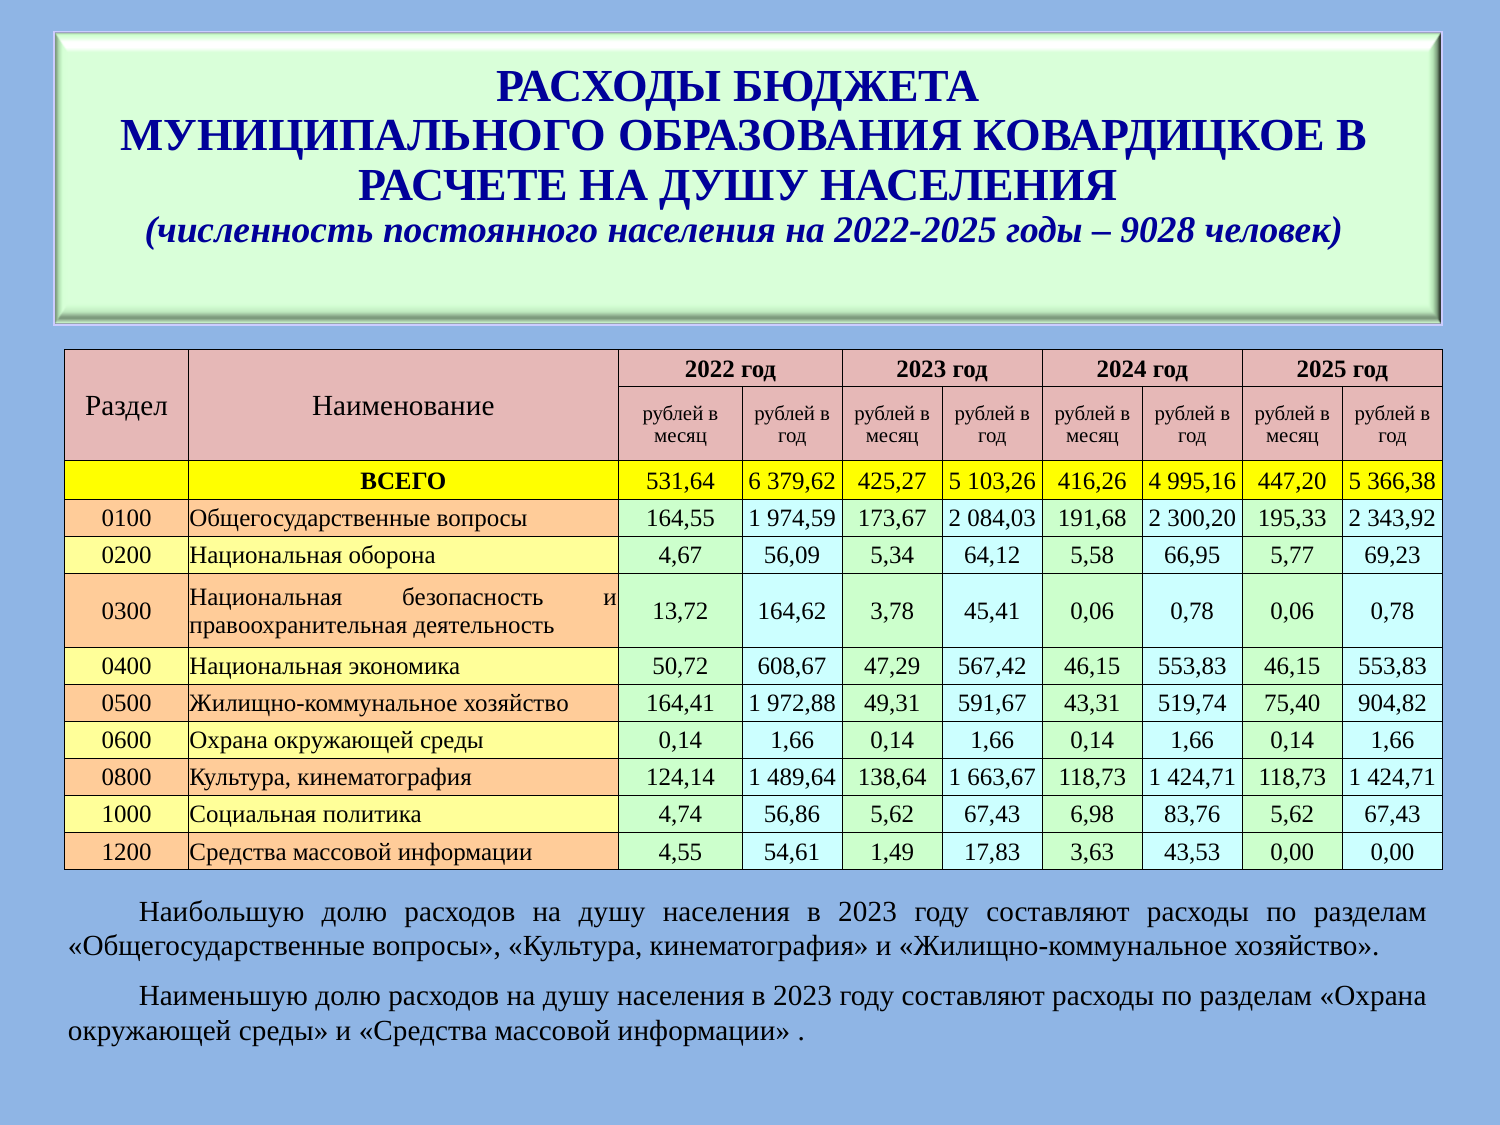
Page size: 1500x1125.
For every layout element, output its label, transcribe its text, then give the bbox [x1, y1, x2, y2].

table_cell 0,14 [1043, 722, 1142, 758]
table_cell рублей в год [743, 387, 842, 460]
table_cell рублей в месяц [843, 387, 942, 460]
table_cell 416,26 [1043, 461, 1142, 499]
table_cell 531,64 [619, 461, 742, 499]
table_cell 173,67 [843, 500, 942, 536]
table_cell Общегосударственные вопросы [189, 500, 618, 536]
table_cell Жилищно-коммунальное хозяйство [189, 685, 618, 721]
table_cell 5,62 [843, 796, 942, 832]
table_cell 46,15 [1043, 648, 1142, 684]
table_cell 0,14 [619, 722, 742, 758]
table_header 2023 год [843, 350, 1042, 386]
table_cell 0,06 [1243, 574, 1342, 647]
table_cell 1,66 [1143, 722, 1242, 758]
table_cell 0100 [65, 500, 188, 536]
table_cell 1000 [65, 796, 188, 832]
table_cell 447,20 [1243, 461, 1342, 499]
table_cell 17,83 [943, 833, 1042, 869]
table_cell 553,83 [1343, 648, 1442, 684]
table_cell 591,67 [943, 685, 1042, 721]
table_cell 5,58 [1043, 537, 1142, 573]
table_cell 191,68 [1043, 500, 1142, 536]
table_cell 4 995,16 [1143, 461, 1242, 499]
table_cell 5,34 [843, 537, 942, 573]
table_cell 56,09 [743, 537, 842, 573]
table_cell 4,67 [619, 537, 742, 573]
table_cell 0,00 [1243, 833, 1342, 869]
table_cell 83,76 [1143, 796, 1242, 832]
table_cell 0,14 [1243, 722, 1342, 758]
table_cell 164,41 [619, 685, 742, 721]
table_cell 164,55 [619, 500, 742, 536]
table_cell Национальная оборона [189, 537, 618, 573]
table_cell 43,31 [1043, 685, 1142, 721]
table_cell 0,06 [1043, 574, 1142, 647]
table_cell 6 379,62 [743, 461, 842, 499]
table_cell 553,83 [1143, 648, 1242, 684]
table_cell 1 974,59 [743, 500, 842, 536]
table_cell 1 424,71 [1343, 759, 1442, 795]
table_cell 0300 [65, 574, 188, 647]
table_cell 56,86 [743, 796, 842, 832]
table_cell 164,62 [743, 574, 842, 647]
table_cell рублей в год [1143, 387, 1242, 460]
table_cell 0,14 [843, 722, 942, 758]
table_cell 2 343,92 [1343, 500, 1442, 536]
table_cell 1,66 [943, 722, 1042, 758]
table_cell 1,49 [843, 833, 942, 869]
text_box Наибольшую долю расходов на душу населения в 2023 году составляют расходы по разделам «Общегосударственные вопросы», «Культура, кинематография» и «Жилищно-коммунальное хозяйство». Наименьшую долю расходов на душу населения в 2023 году составляют расходы по разделам «Охрана окружающей среды» и «Средства массовой информации» . [53, 884, 1443, 1054]
table_cell 67,43 [943, 796, 1042, 832]
table_cell 0800 [65, 759, 188, 795]
table_cell 54,61 [743, 833, 842, 869]
table_cell рублей в год [1343, 387, 1442, 460]
table_header Наименование [189, 350, 618, 460]
table_cell Национальная безопасность и правоохранительная деятельность [189, 574, 618, 647]
table_cell 0500 [65, 685, 188, 721]
table_cell ВСЕГО [189, 461, 618, 499]
table_header 2024 год [1043, 350, 1242, 386]
table_cell [65, 461, 188, 499]
table_header 2022 год [619, 350, 842, 386]
table_cell 66,95 [1143, 537, 1242, 573]
table_cell рублей в месяц [619, 387, 742, 460]
table_cell 5 366,38 [1343, 461, 1442, 499]
table_cell 47,29 [843, 648, 942, 684]
table_cell рублей в месяц [1243, 387, 1342, 460]
table_cell 0200 [65, 537, 188, 573]
table_cell 3,78 [843, 574, 942, 647]
table_cell Охрана окружающей среды [189, 722, 618, 758]
table_cell 0,00 [1343, 833, 1442, 869]
table_cell 1 424,71 [1143, 759, 1242, 795]
table_cell 118,73 [1243, 759, 1342, 795]
table_cell 608,67 [743, 648, 842, 684]
table_cell 46,15 [1243, 648, 1342, 684]
table_cell 1,66 [743, 722, 842, 758]
table_cell 0400 [65, 648, 188, 684]
table_cell 0,78 [1143, 574, 1242, 647]
table_cell 69,23 [1343, 537, 1442, 573]
table_cell 118,73 [1043, 759, 1142, 795]
table_cell 0600 [65, 722, 188, 758]
table_cell Культура, кинематография [189, 759, 618, 795]
table_cell 2 300,20 [1143, 500, 1242, 536]
table_cell 519,74 [1143, 685, 1242, 721]
table_cell 45,41 [943, 574, 1042, 647]
table_cell рублей в месяц [1043, 387, 1142, 460]
table_cell Национальная экономика [189, 648, 618, 684]
table_cell Социальная политика [189, 796, 618, 832]
table_cell 3,63 [1043, 833, 1142, 869]
table_header Раздел [65, 350, 188, 460]
table_cell 1200 [65, 833, 188, 869]
table_cell 904,82 [1343, 685, 1442, 721]
table_cell 75,40 [1243, 685, 1342, 721]
table_cell 6,98 [1043, 796, 1142, 832]
table_cell 0,78 [1343, 574, 1442, 647]
table_cell 4,74 [619, 796, 742, 832]
table_cell рублей в год [943, 387, 1042, 460]
table_cell 1,66 [1343, 722, 1442, 758]
table_cell 43,53 [1143, 833, 1242, 869]
table_cell 195,33 [1243, 500, 1342, 536]
table_cell 64,12 [943, 537, 1042, 573]
table_cell 124,14 [619, 759, 742, 795]
table_cell 50,72 [619, 648, 742, 684]
table_cell 13,72 [619, 574, 742, 647]
table_cell 425,27 [843, 461, 942, 499]
table_cell 5,62 [1243, 796, 1342, 832]
table_cell 49,31 [843, 685, 942, 721]
picture [52, 30, 1443, 327]
table_cell 4,55 [619, 833, 742, 869]
table_cell 5,77 [1243, 537, 1342, 573]
table_cell 2 084,03 [943, 500, 1042, 536]
table_cell 567,42 [943, 648, 1042, 684]
table_cell 5 103,26 [943, 461, 1042, 499]
table_cell 1 972,88 [743, 685, 842, 721]
table_cell 1 489,64 [743, 759, 842, 795]
table_cell 138,64 [843, 759, 942, 795]
table_cell 67,43 [1343, 796, 1442, 832]
table_cell 1 663,67 [943, 759, 1042, 795]
table_cell Средства массовой информации [189, 833, 618, 869]
table_header 2025 год [1243, 350, 1442, 386]
